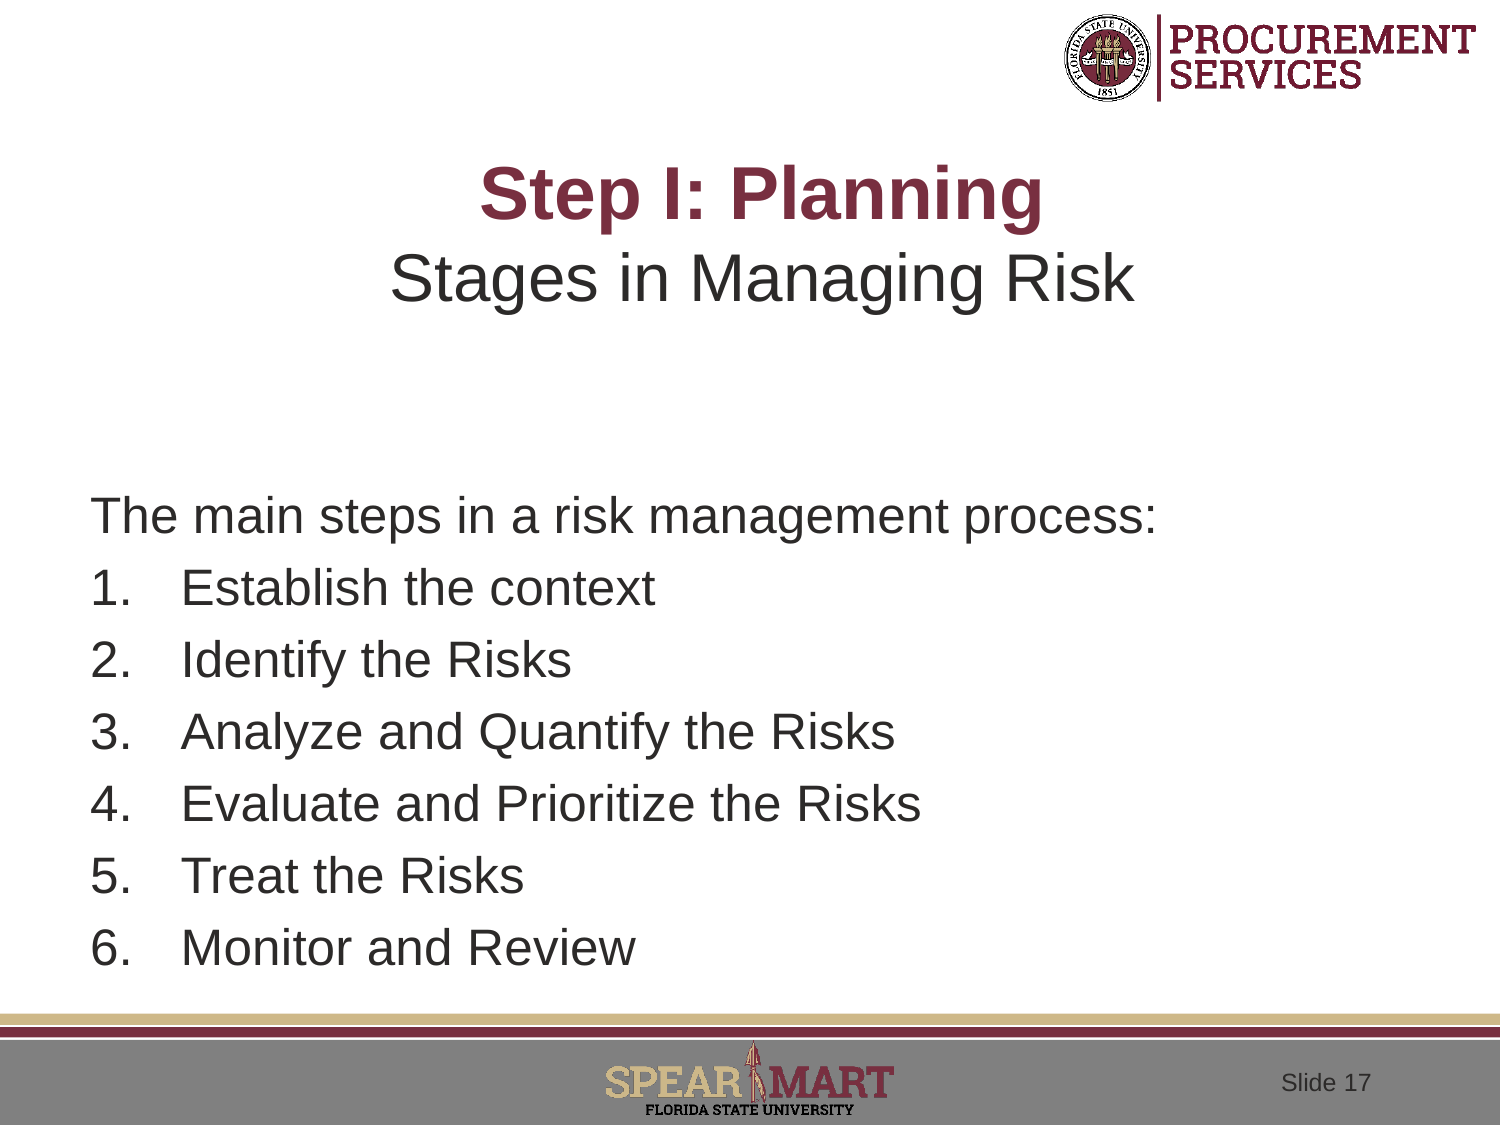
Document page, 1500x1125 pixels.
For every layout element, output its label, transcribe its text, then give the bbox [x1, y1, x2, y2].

picture [606, 1040, 894, 1115]
picture [1062, 12, 1500, 104]
list The main steps in a risk management process: Establish the context Identify the Risks Analyze and Quantify the Risks Evaluate and Prioritize the Risks Treat the Risks Monitor and Review [75, 474, 1425, 988]
title Step I: Planning Stages in Managing Risk [87, 135, 1438, 324]
